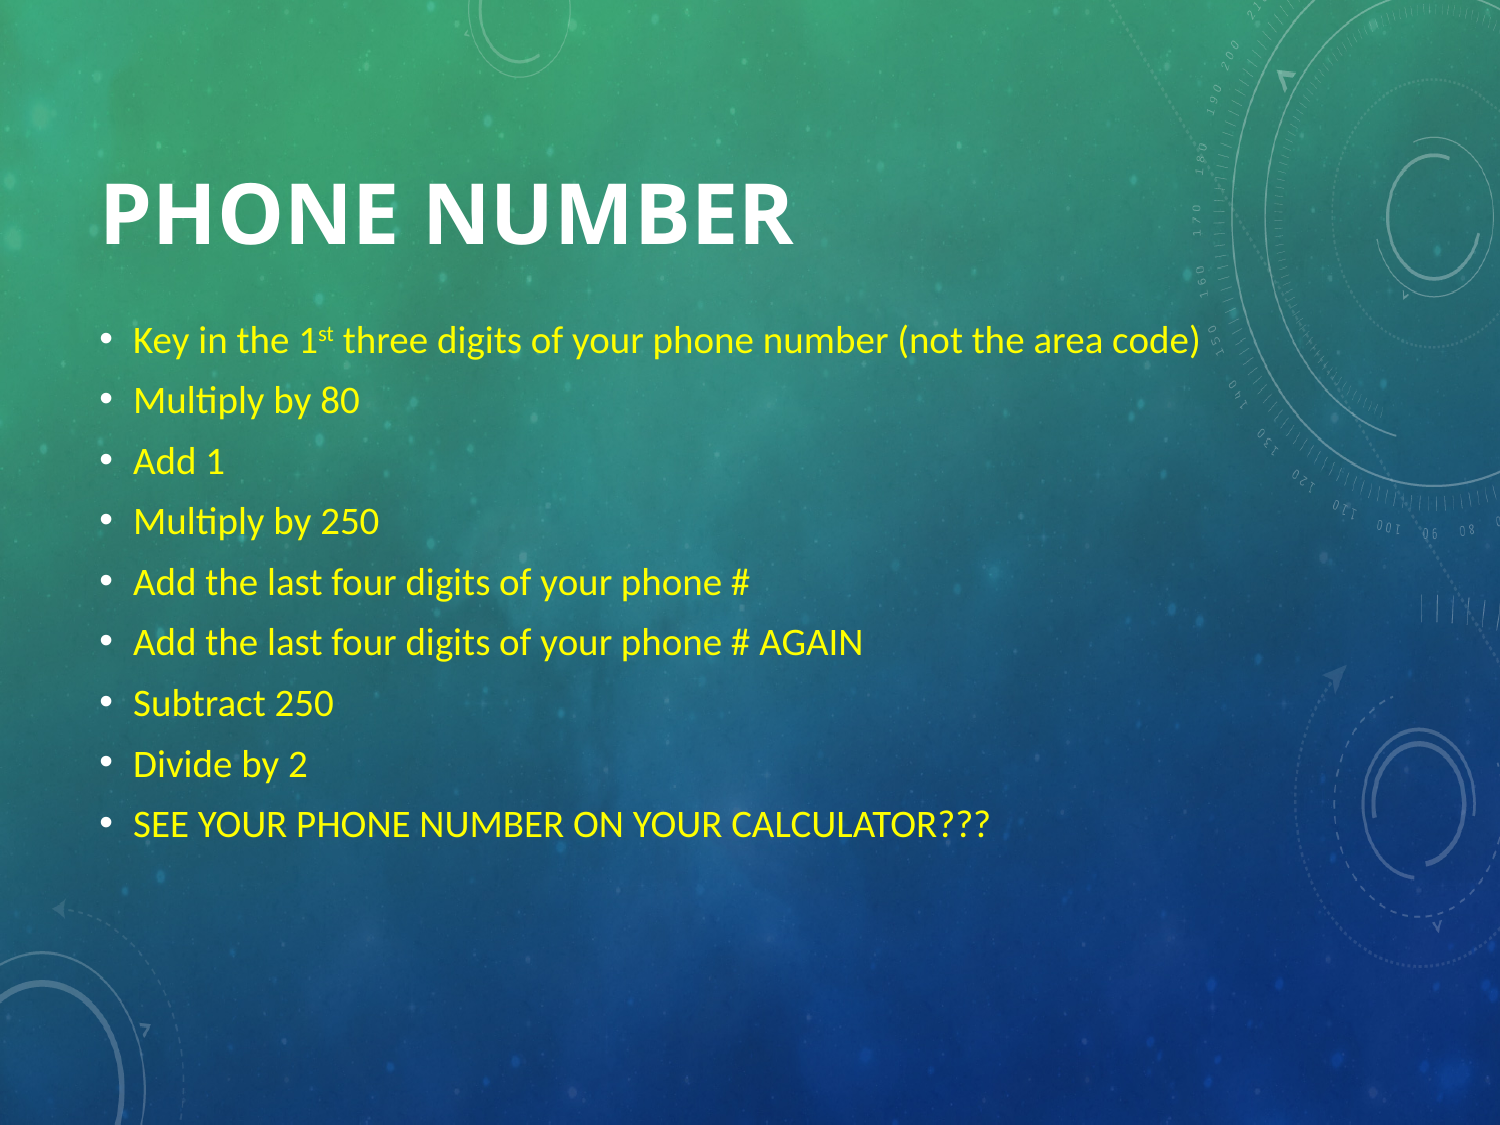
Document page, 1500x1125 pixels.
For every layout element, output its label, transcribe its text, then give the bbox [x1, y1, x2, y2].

title Phone number [84, 165, 1331, 256]
list Key in the 1st three digits of your phone number (not the area code) Multiply by 80 Add 1 Multiply by 250 Add the last four digits of your phone # Add the last four digits of your phone # AGAIN Subtract 250 Divide by 2 SEE YOUR PHONE NUMBER ON YOUR CALCULATOR??? [84, 306, 1472, 854]
picture [0, 0, 1500, 1125]
